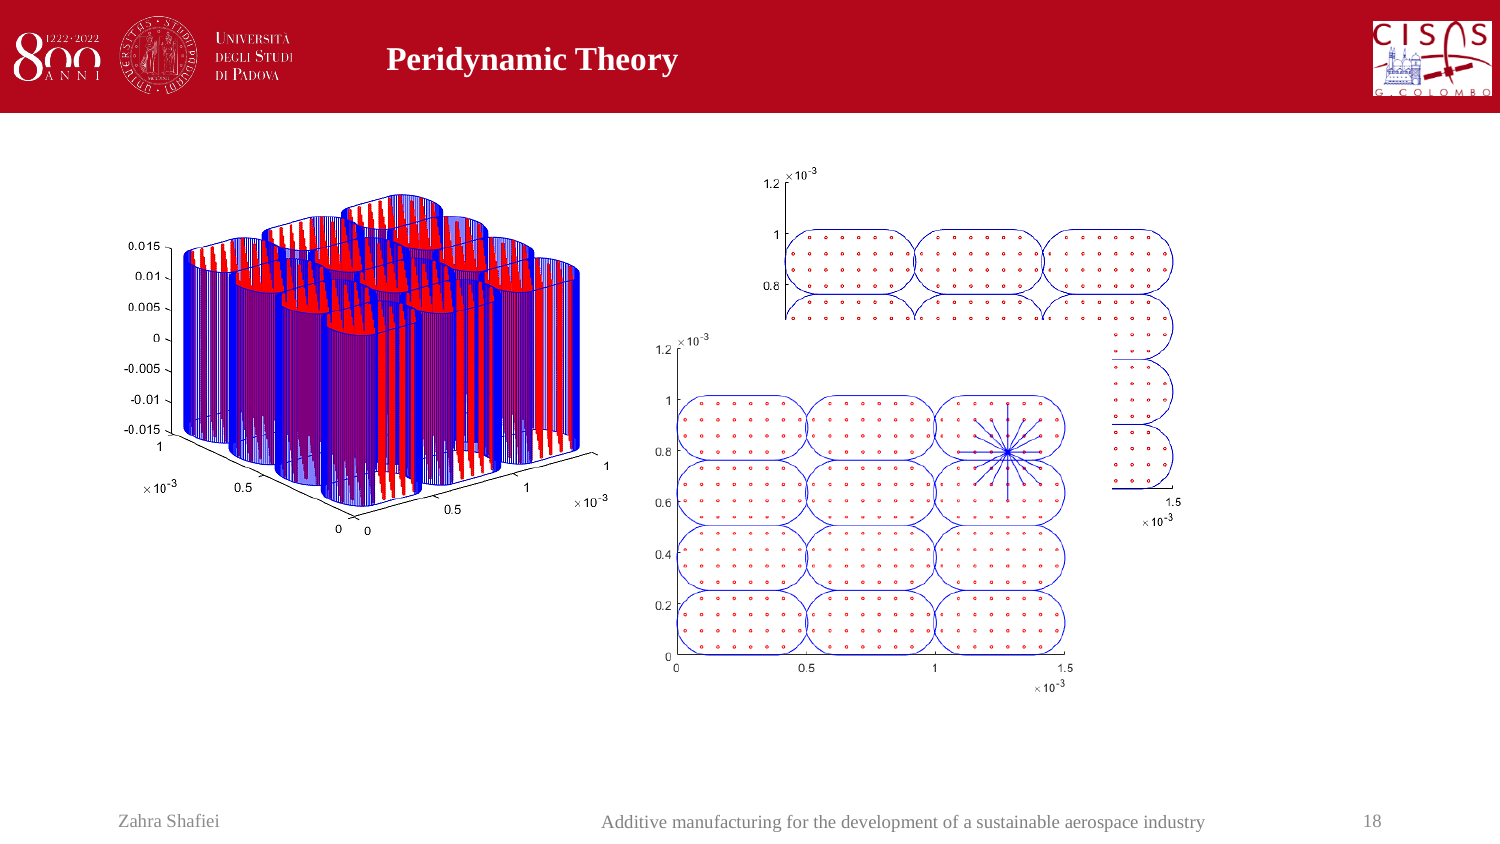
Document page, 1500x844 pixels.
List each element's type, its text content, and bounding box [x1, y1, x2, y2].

picture [1373, 21, 1492, 96]
slide_number 18 [1324, 797, 1397, 843]
picture [100, 154, 1220, 696]
title Peridynamic Theory [371, 21, 1352, 99]
footer Additive manufacturing for the development of a sustainable aerospace industry [532, 798, 1275, 844]
slide_number Zahra Shafiei [103, 797, 504, 843]
